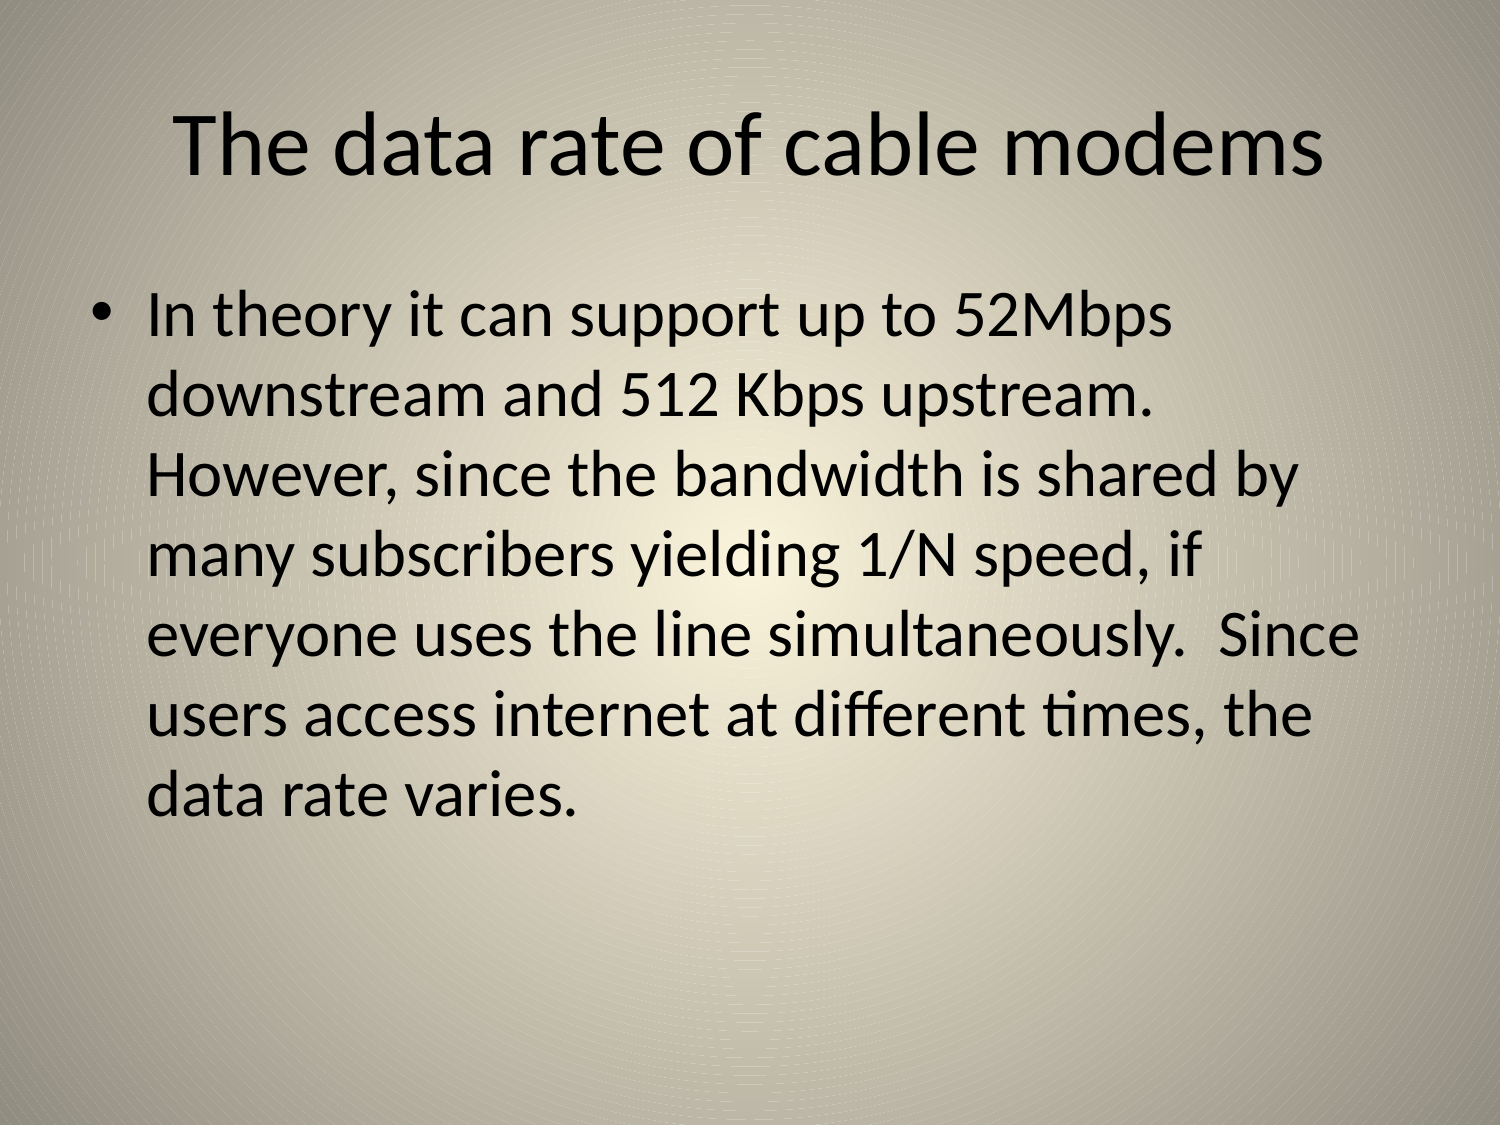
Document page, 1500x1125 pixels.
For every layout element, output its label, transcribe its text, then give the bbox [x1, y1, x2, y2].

list In theory it can support up to 52Mbps downstream and 512 Kbps upstream. However, since the bandwidth is shared by many subscribers yielding 1/N speed, if everyone uses the line simultaneously. Since users access internet at different times, the data rate varies. [74, 262, 1426, 1006]
title The data rate of cable modems [74, 44, 1426, 233]
